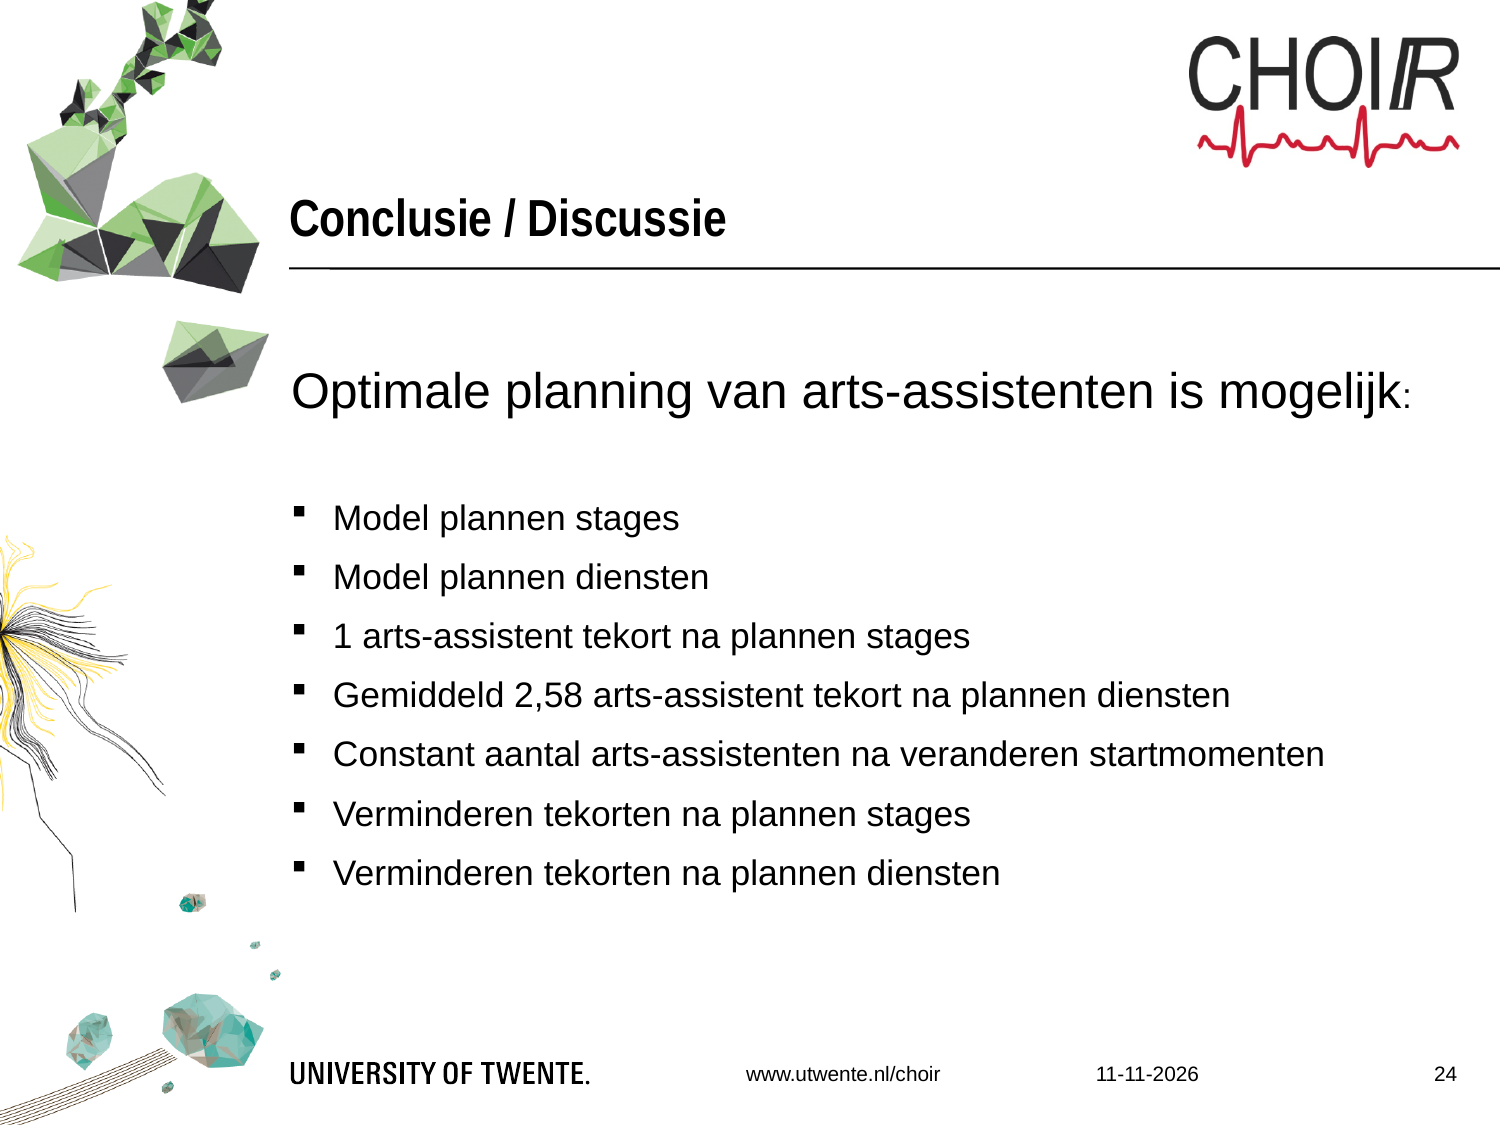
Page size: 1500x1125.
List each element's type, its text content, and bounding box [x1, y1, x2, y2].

title Conclusie / Discussie [289, 59, 1458, 248]
picture [1189, 36, 1460, 168]
list Optimale planning van arts-assistenten is mogelijk: Model plannen stages Model plannen diensten 1 arts-assistent tekort na plannen stages Gemiddeld 2,58 arts-assistent tekort na plannen diensten Constant aantal arts-assistenten na veranderen startmomenten Verminderen tekorten na plannen stages Verminderen tekorten na plannen diensten [291, 297, 1459, 1035]
picture [0, 0, 283, 1125]
footer www.utwente.nl/choir 9-2-2018 24 [667, 1043, 1458, 1103]
